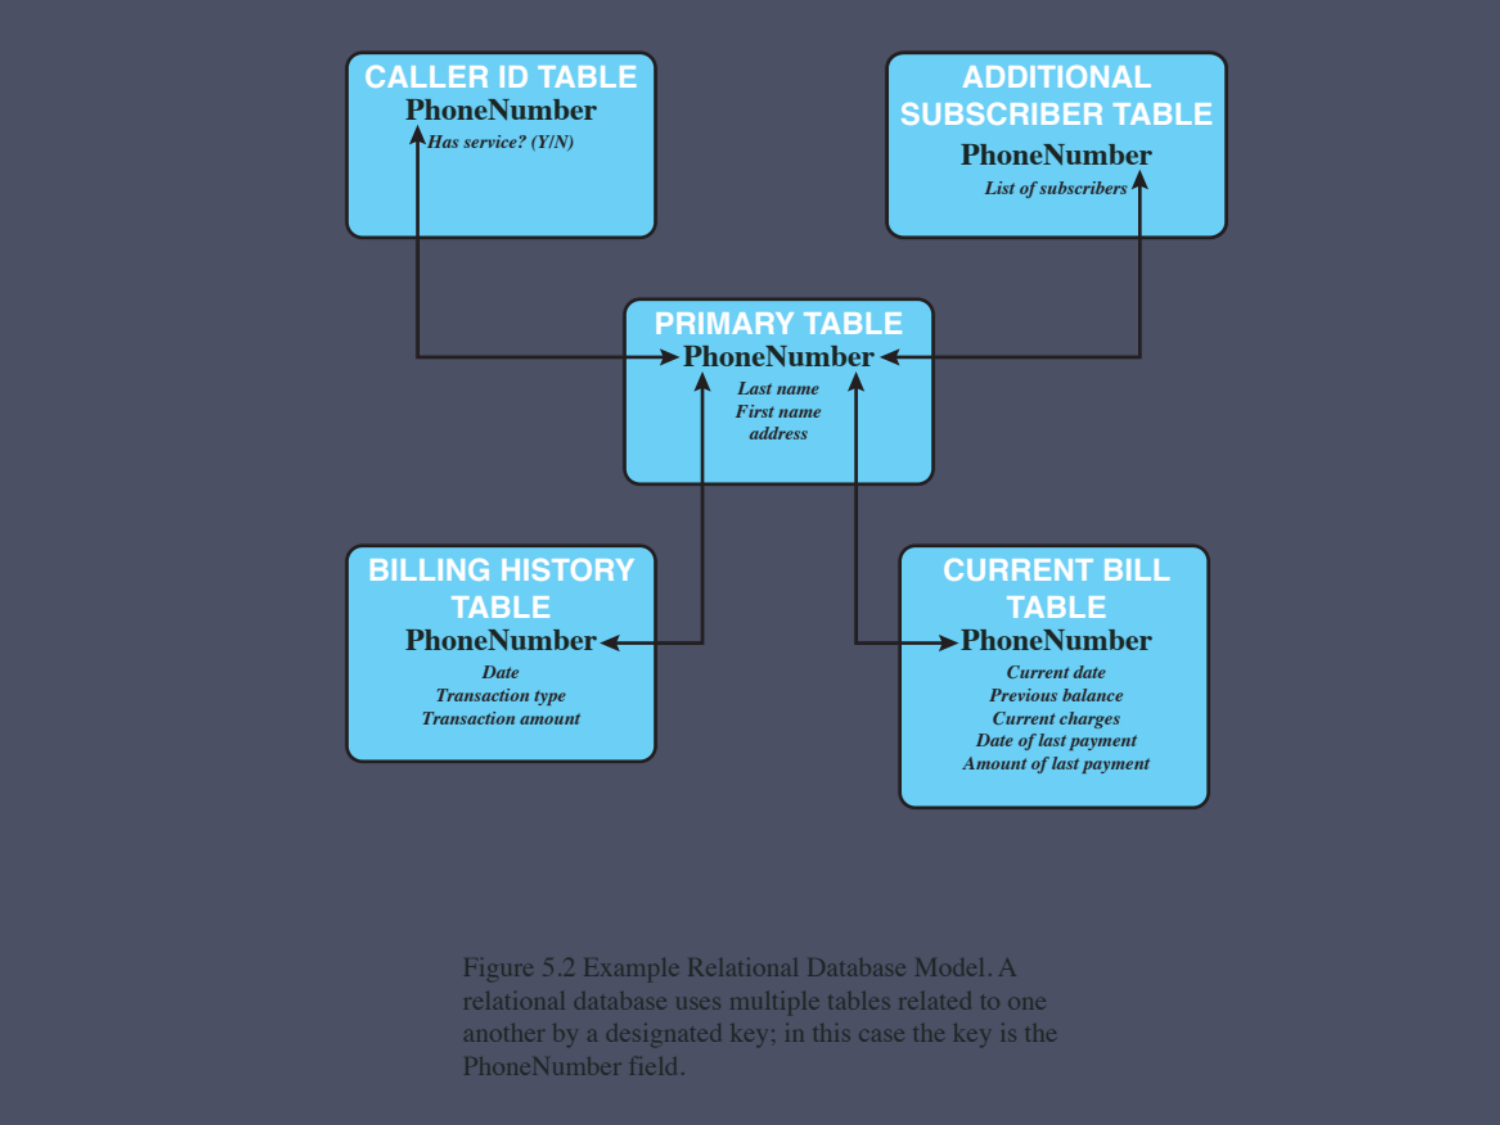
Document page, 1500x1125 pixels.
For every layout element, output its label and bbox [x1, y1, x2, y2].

picture [277, 0, 1296, 1125]
